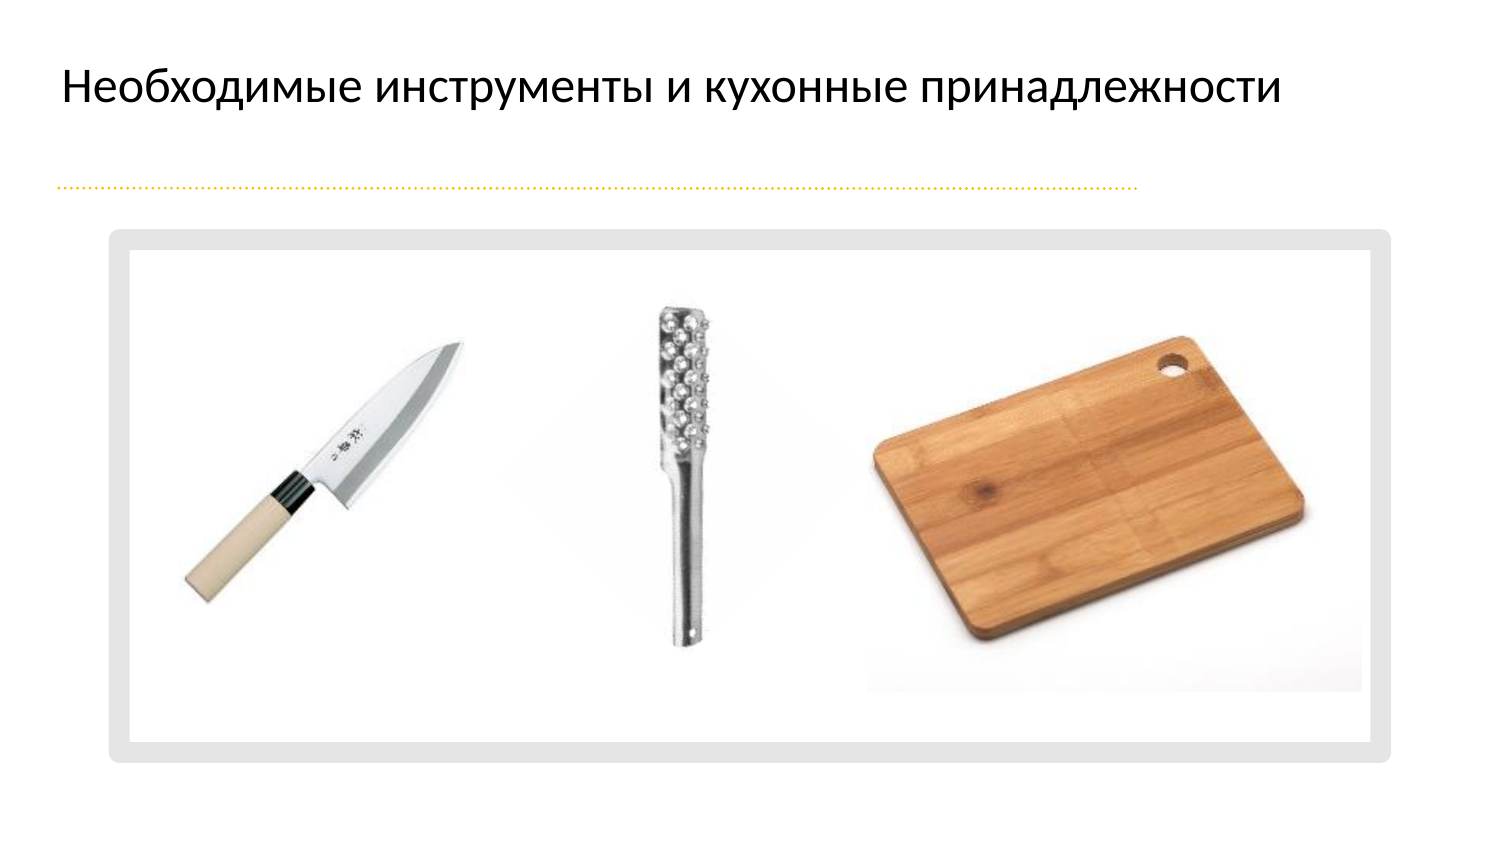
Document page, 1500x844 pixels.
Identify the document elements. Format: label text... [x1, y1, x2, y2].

text_box Необходимые инструменты и кухонные принадлежности [46, 45, 1460, 120]
text_box [117, 238, 1383, 755]
picture [178, 286, 1363, 692]
